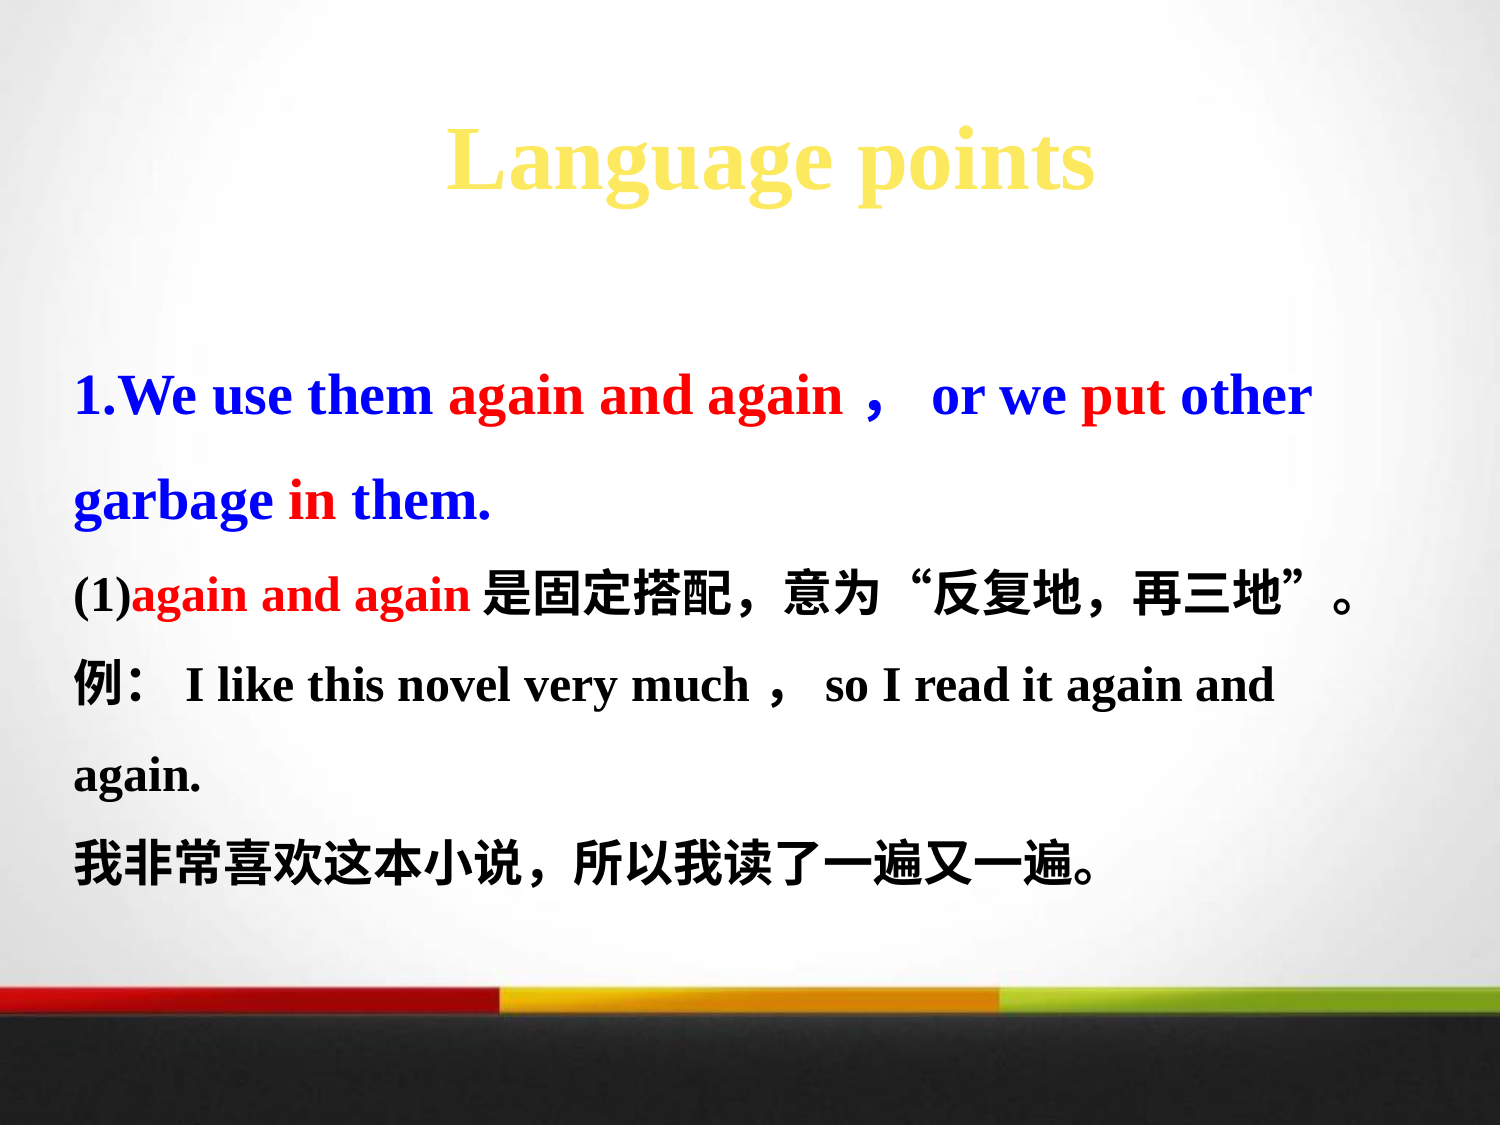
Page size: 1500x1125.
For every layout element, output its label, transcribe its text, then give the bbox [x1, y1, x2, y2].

text_box 1.We use them again and again，or we put other garbage in them. (1)again and again是固定搭配，意为“反复地，再三地”。 例：I like this novel very much，so I read it again and again. 我非常喜欢这本小说，所以我读了一遍又一遍。 [58, 313, 1422, 899]
text_box Language points [432, 90, 1113, 215]
picture [0, 0, 1500, 1125]
